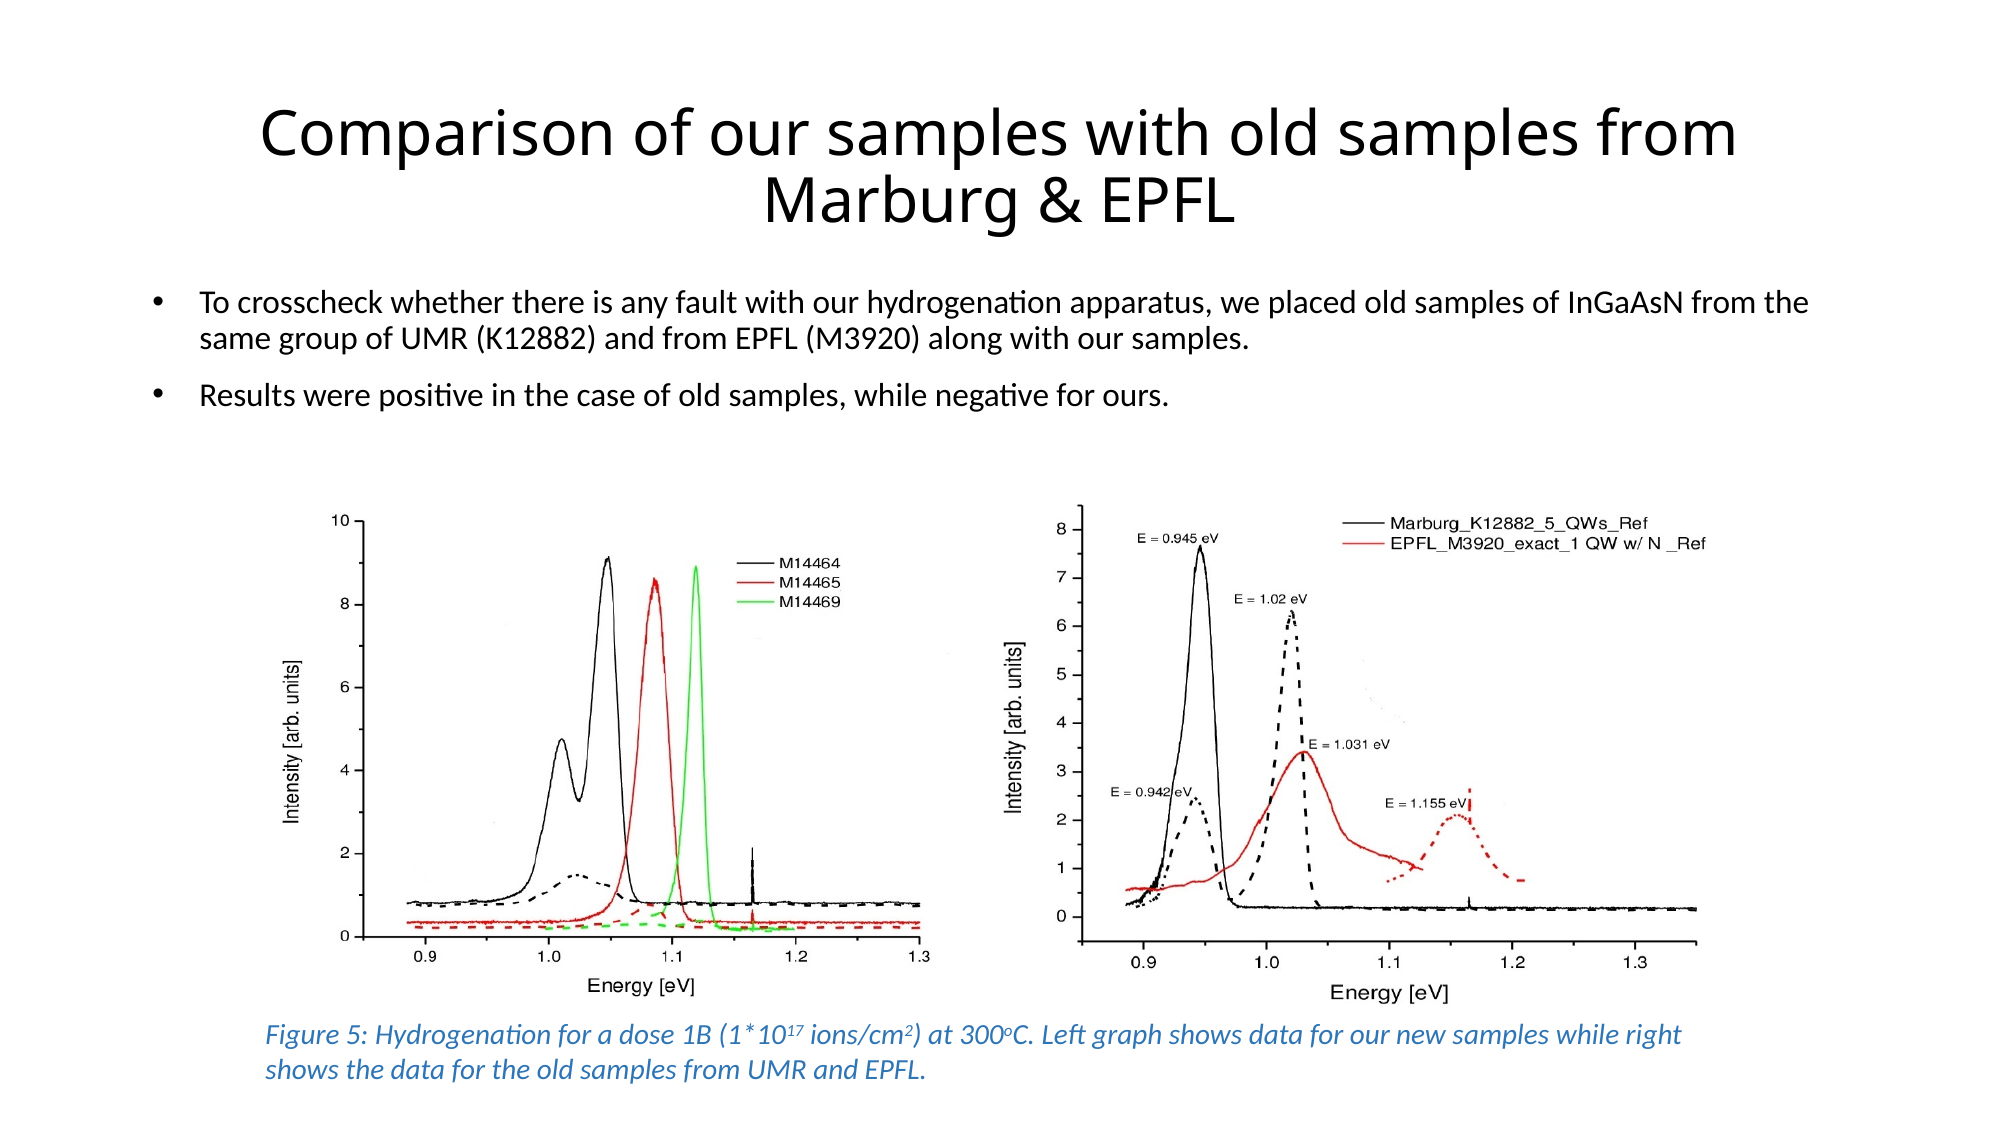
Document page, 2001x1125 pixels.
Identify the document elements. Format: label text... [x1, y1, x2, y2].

picture [250, 453, 1727, 1046]
text_box Figure 5: Hydrogenation for a dose 1B (1*1017 ions/cm2) at 300oC. Left graph shows data for our new samples while right shows the data for the old samples from UMR and EPFL. [250, 1009, 1727, 1093]
title Comparison of our samples with old samples from Marburg & EPFL [137, 59, 1863, 277]
list To crosscheck whether there is any fault with our hydrogenation apparatus, we placed old samples of InGaAsN from the same group of UMR (K12882) and from EPFL (M3920) along with our samples. Results were positive in the case of old samples, while negative for ours. [137, 277, 1863, 431]
